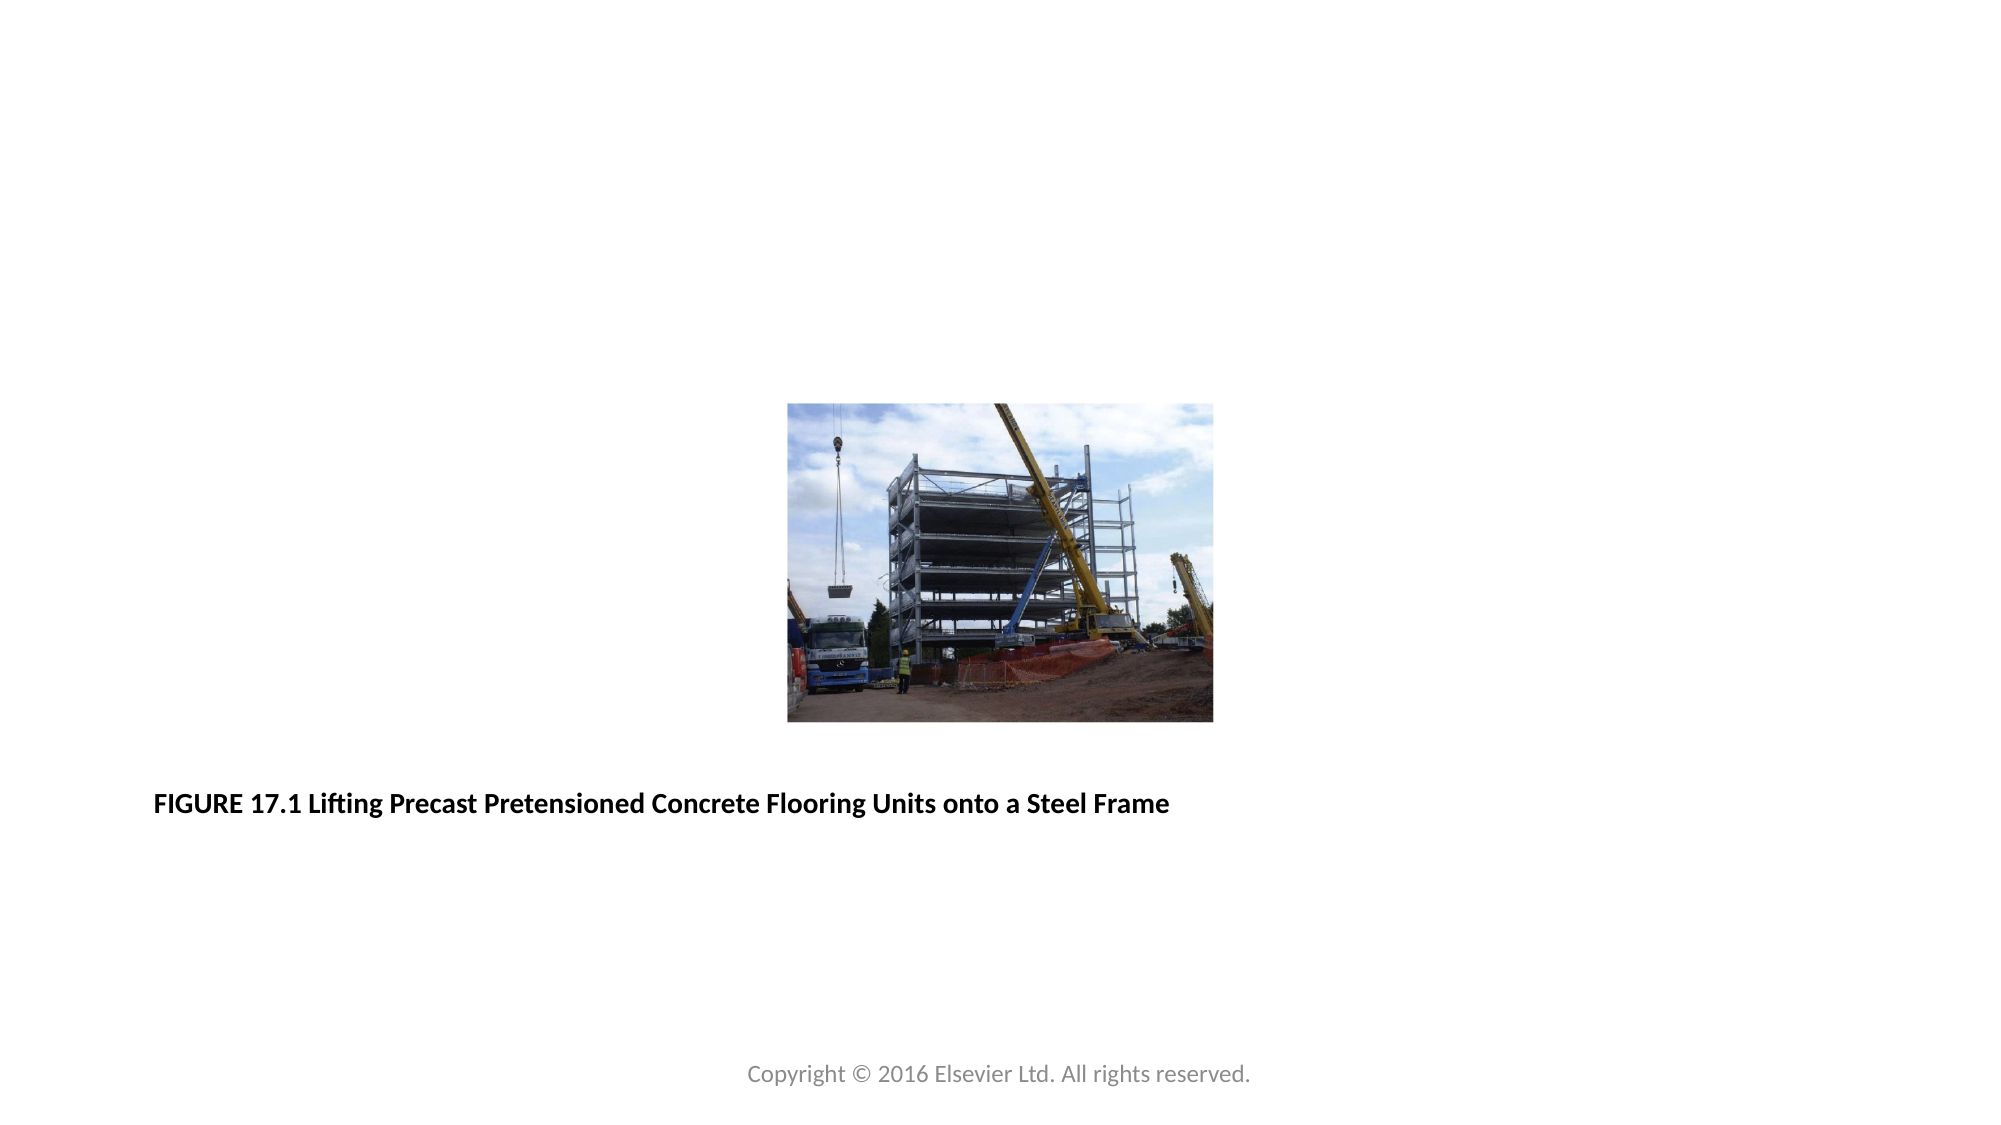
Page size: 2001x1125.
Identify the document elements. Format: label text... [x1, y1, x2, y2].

footer Copyright © 2016 Elsevier Ltd. All rights reserved. [662, 1042, 1338, 1103]
picture [786, 402, 1214, 723]
text_box FIGURE 17.1 Lifting Precast Pretensioned Concrete Flooring Units onto a Steel Frame [138, 776, 1889, 827]
